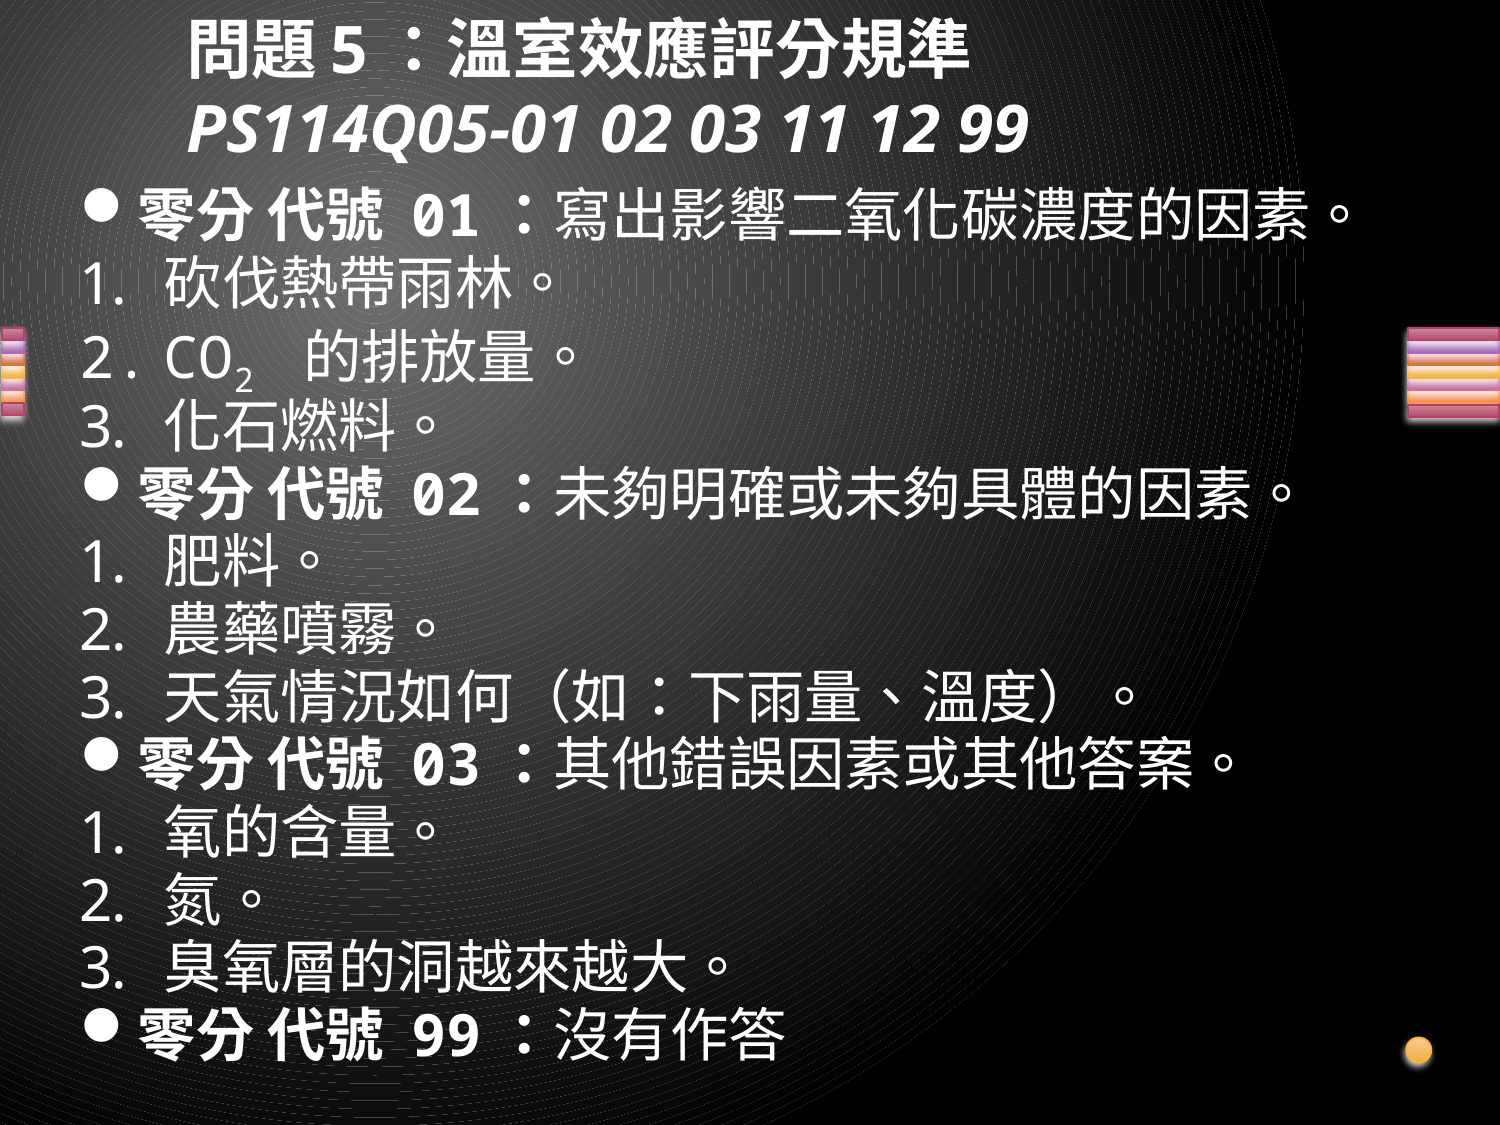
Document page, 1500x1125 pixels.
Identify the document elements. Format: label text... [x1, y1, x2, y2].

title 問題5：溫室效應評分規準 PS114Q05-01 02 03 11 12 99 [171, 0, 1434, 173]
list 零分 代號 01：寫出影響二氧化碳濃度的因素。 砍伐熱帶雨林。 CO2 的排放量。 化石燃料。 零分 代號 02：未夠明確或未夠具體的因素。 肥料。 農藥噴霧。 天氣情況如何（如：下雨量、溫度）。 零分 代號 03：其他錯誤因素或其他答案。 氧的含量。 氮。 臭氧層的洞越來越大。 零分 代號 99：沒有作答 [64, 184, 1436, 1102]
